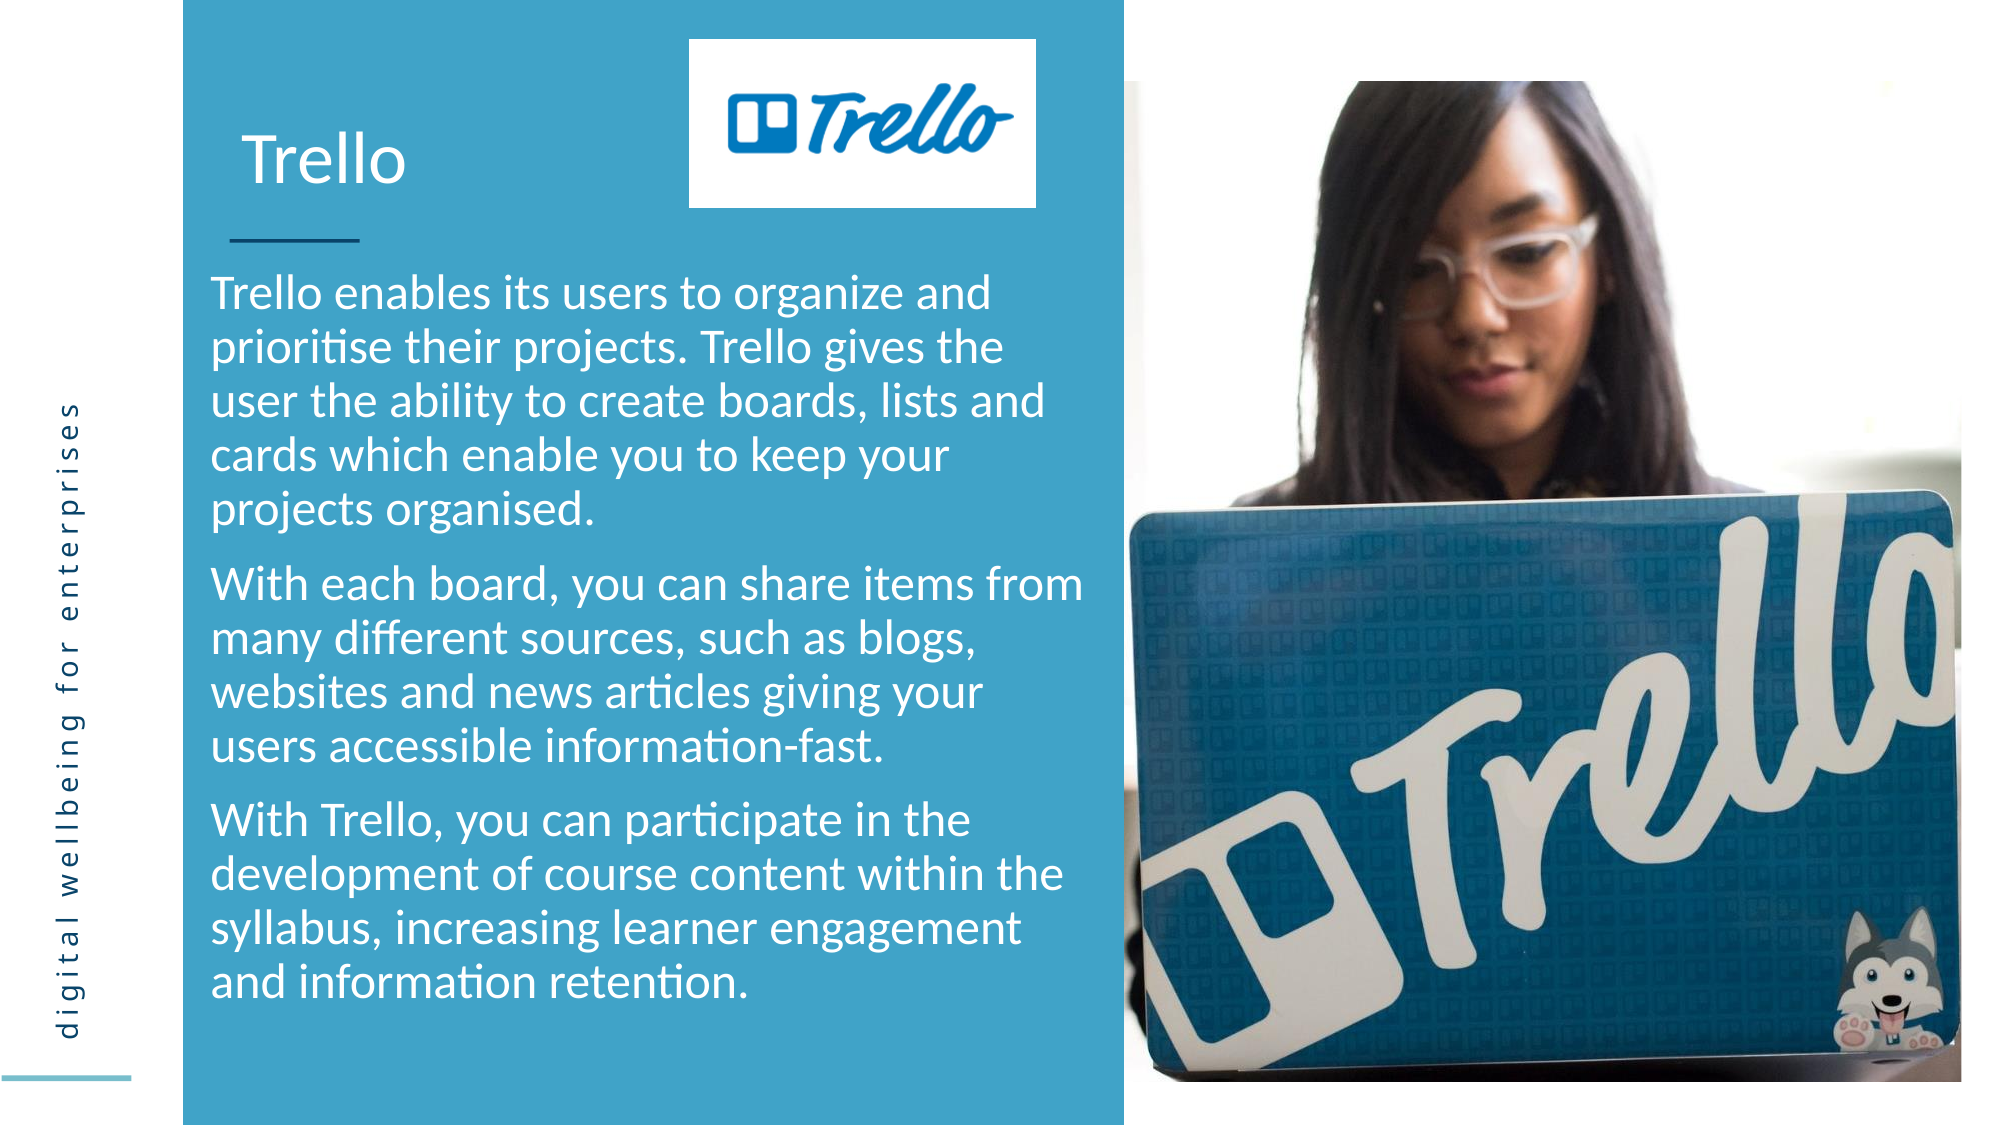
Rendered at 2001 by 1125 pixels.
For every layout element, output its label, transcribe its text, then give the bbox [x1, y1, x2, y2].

list Trello [226, 111, 689, 208]
list Trello enables its users to organize and prioritise their projects. Trello gives the user the ability to create boards, lists and cards which enable you to keep your projects organised. With each board, you can share items from many different sources, such as blogs, websites and news articles giving your users accessible information-fast. With Trello, you can participate in the development of course content within the syllabus, increasing learner engagement and information retention. [195, 258, 1110, 1111]
picture [689, 39, 1036, 208]
picture [1124, 37, 1962, 1082]
